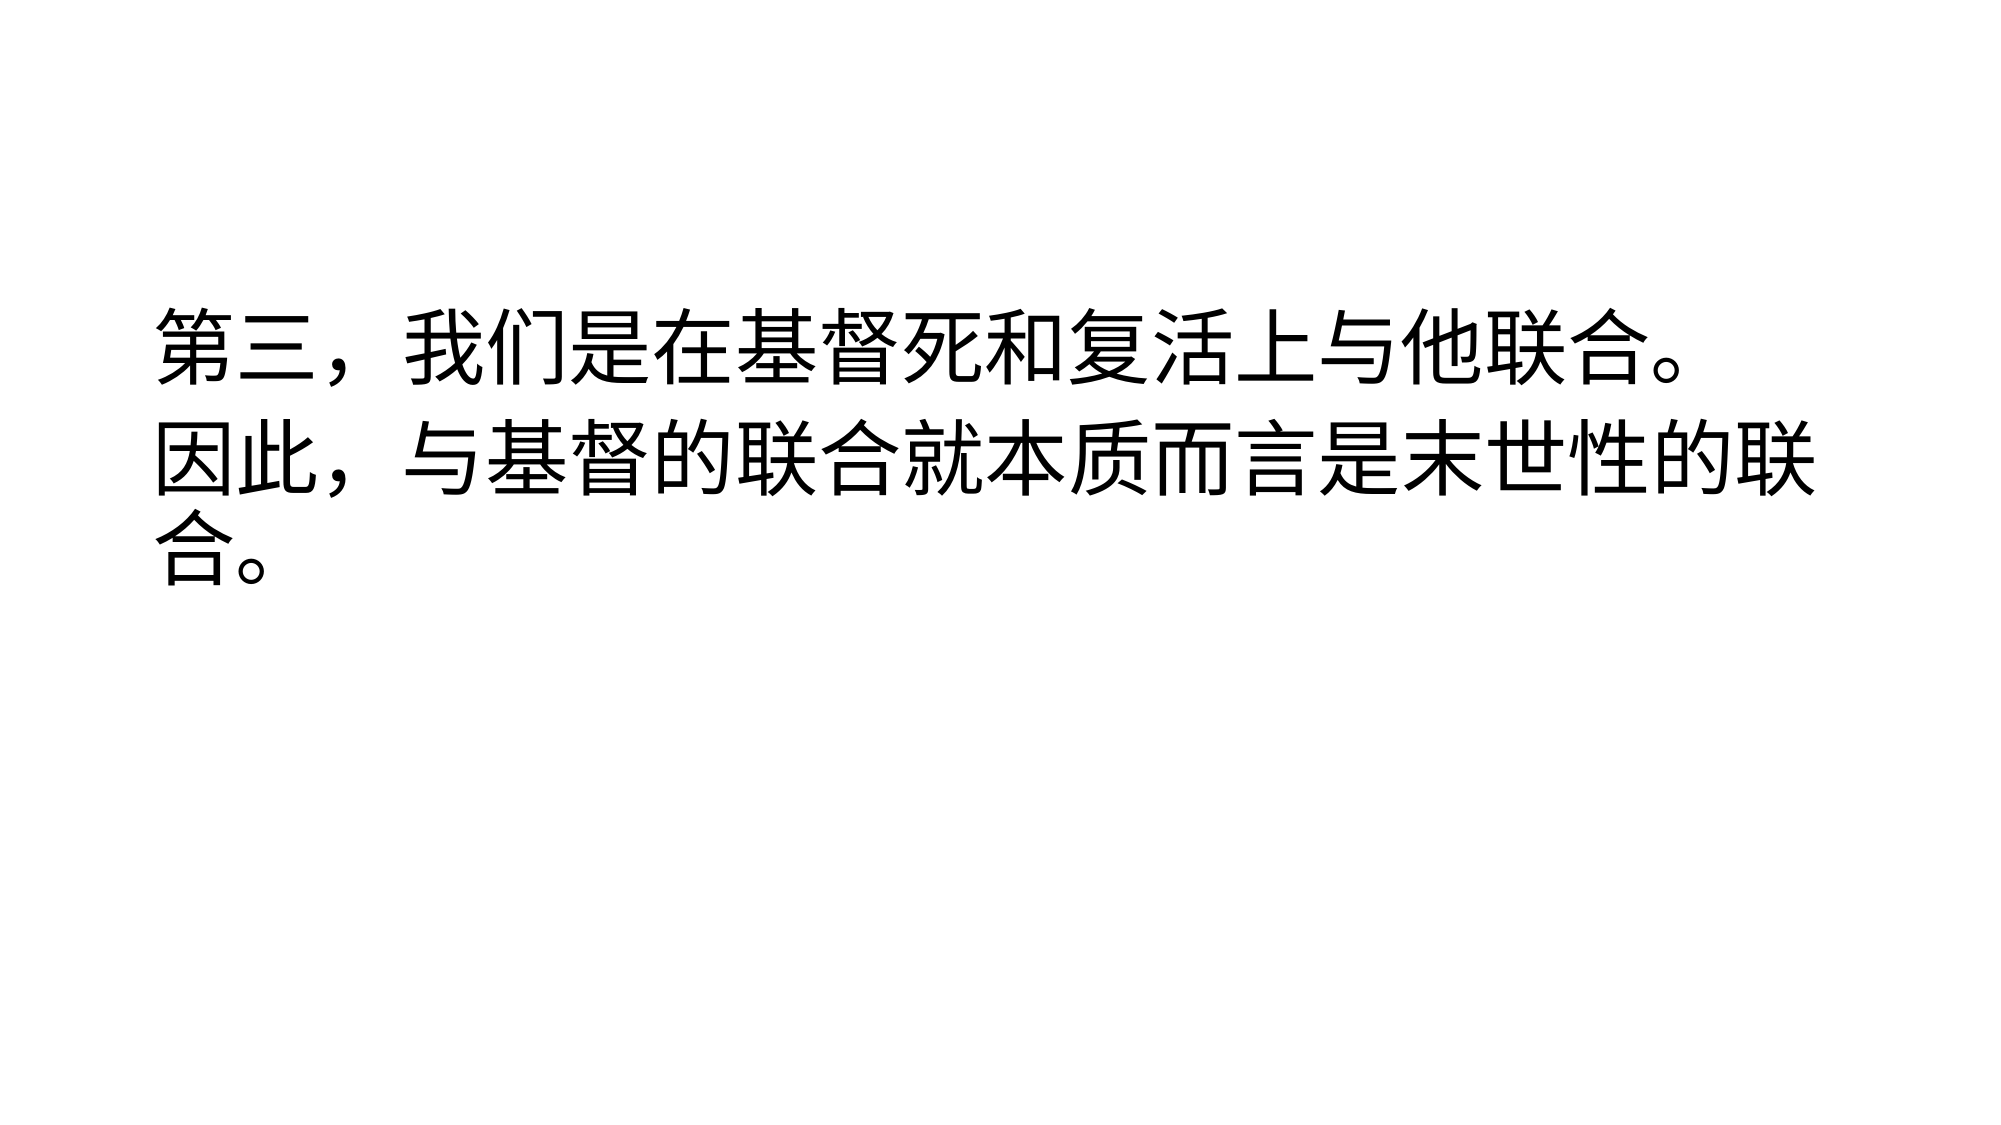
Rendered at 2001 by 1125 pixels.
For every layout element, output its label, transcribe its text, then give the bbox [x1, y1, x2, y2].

list 第三，我们是在基督死和复活上与他联合。 因此，与基督的联合就本质而言是末世性的联合。 [137, 299, 1863, 1014]
